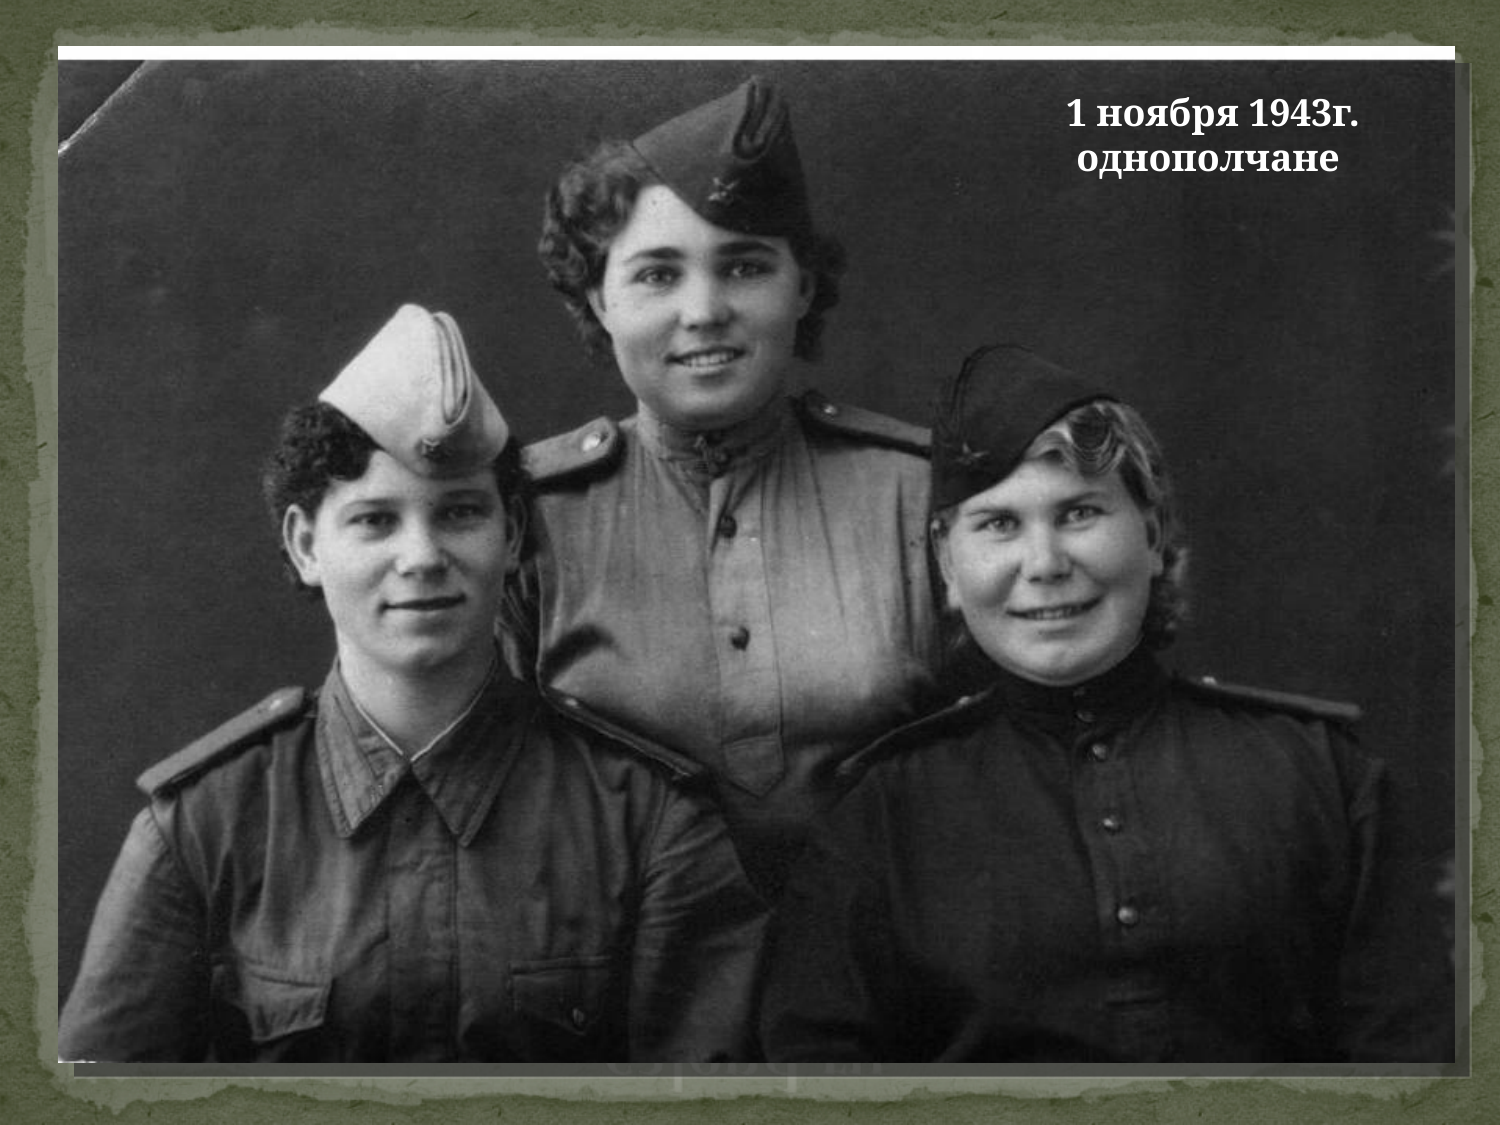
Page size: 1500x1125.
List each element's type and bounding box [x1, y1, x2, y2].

title [50, 1062, 1441, 1125]
list [61, 50, 1453, 1061]
